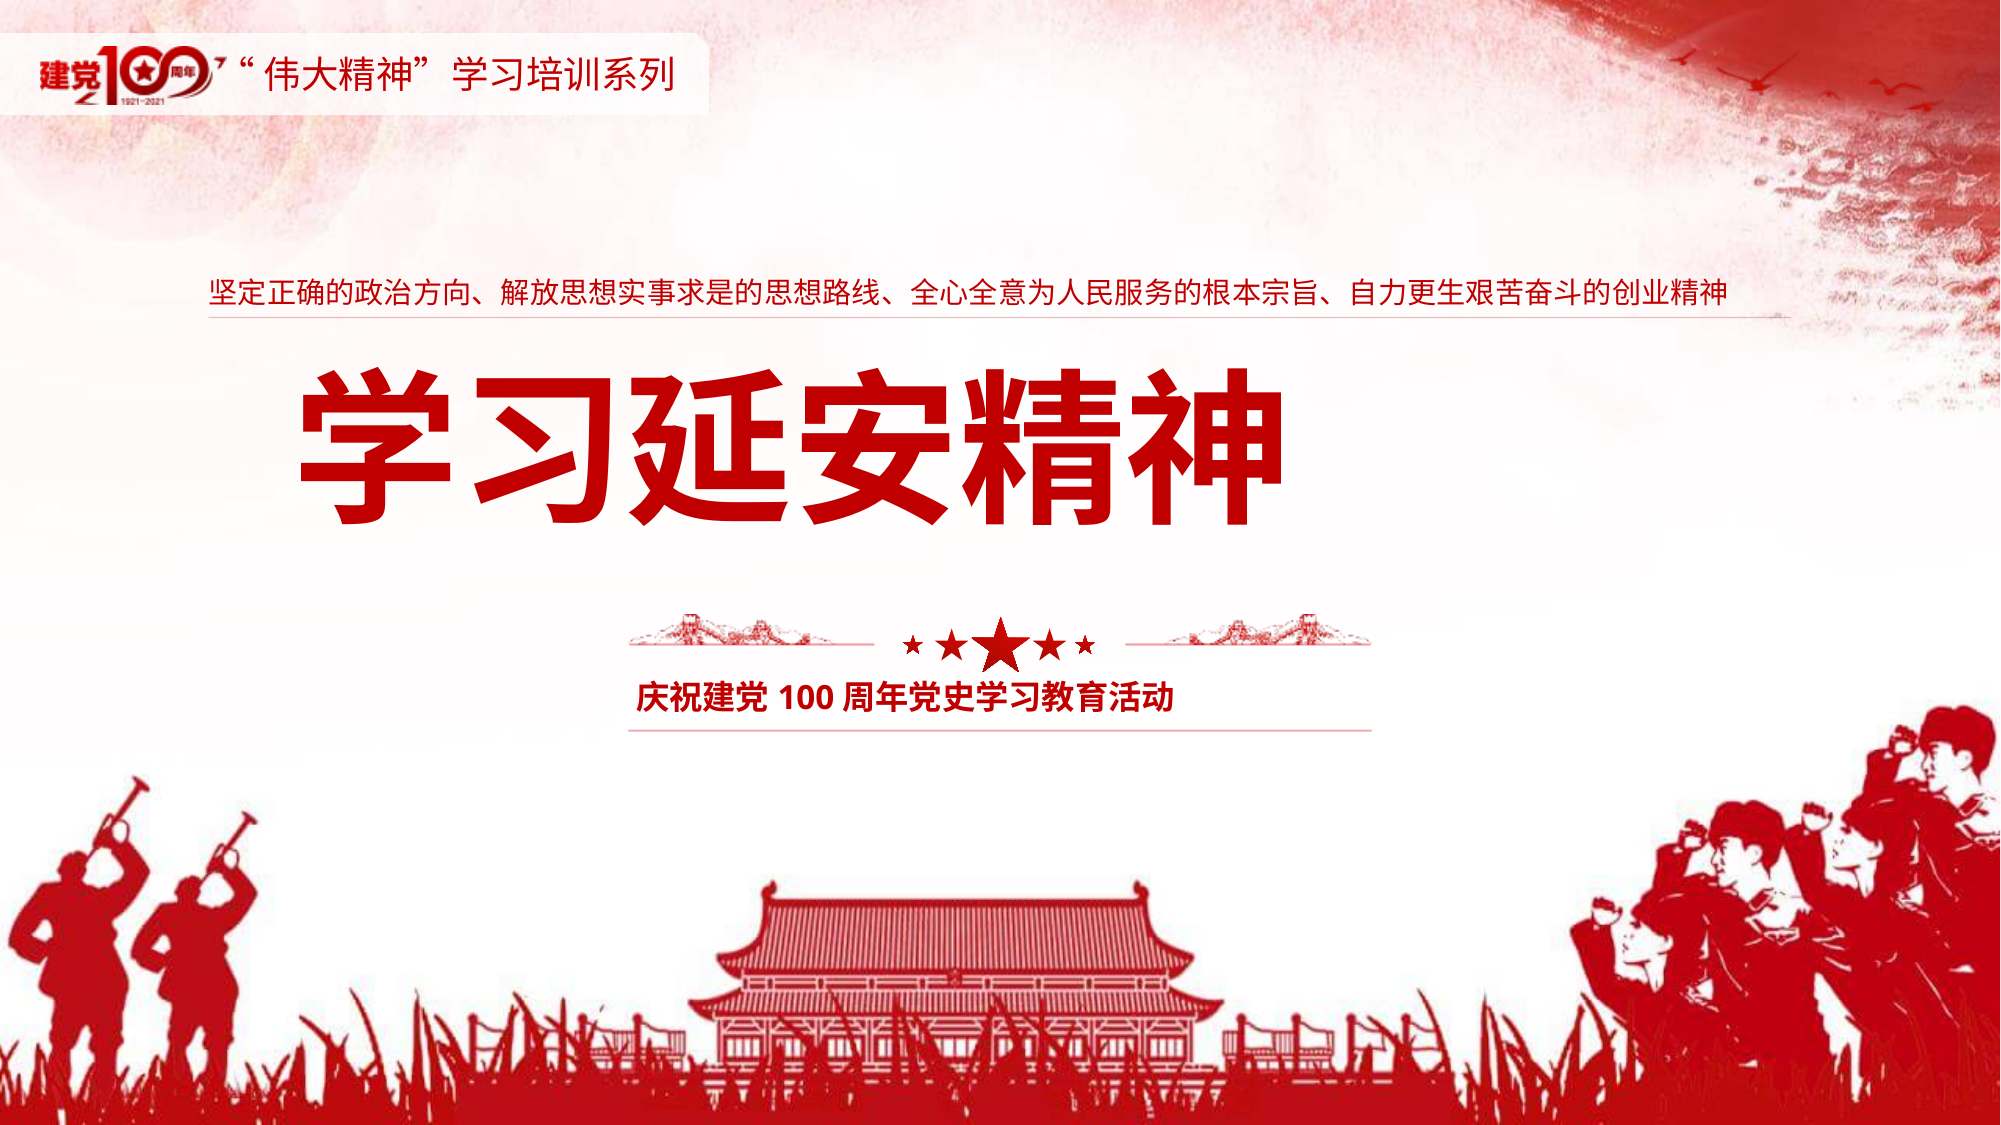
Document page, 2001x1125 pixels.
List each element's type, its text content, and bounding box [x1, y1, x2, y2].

picture [0, 0, 2001, 1125]
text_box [0, 33, 709, 116]
text_box 学习延安精神 [277, 336, 1722, 552]
text_box 坚定正确的政治方向、解放思想实事求是的思想路线、全心全意为人民服务的根本宗旨、自力更生艰苦奋斗的创业精神 [193, 267, 1806, 317]
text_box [621, 616, 1379, 731]
